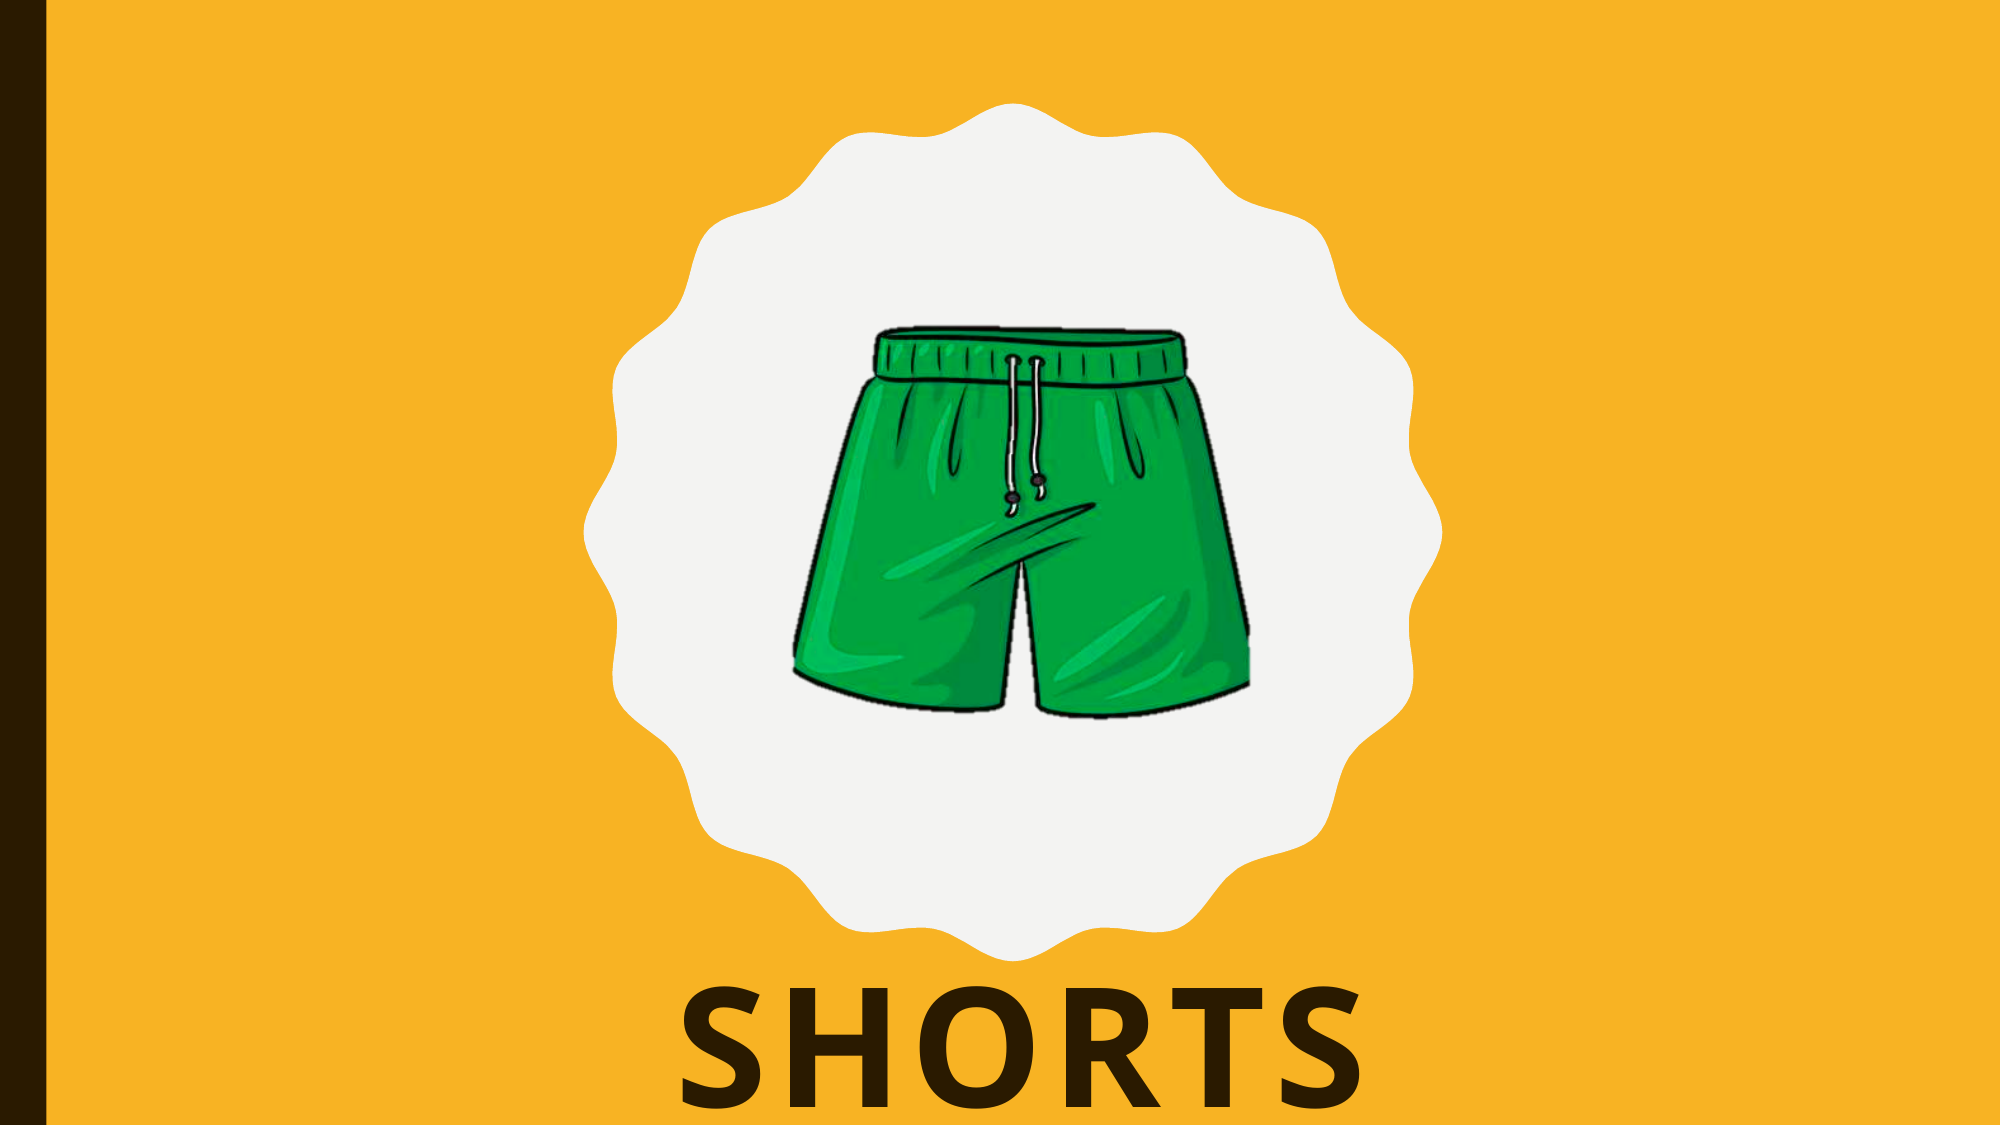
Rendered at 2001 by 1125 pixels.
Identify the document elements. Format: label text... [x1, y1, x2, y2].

picture [736, 236, 1307, 807]
subtitle shorts [361, 932, 1682, 1055]
